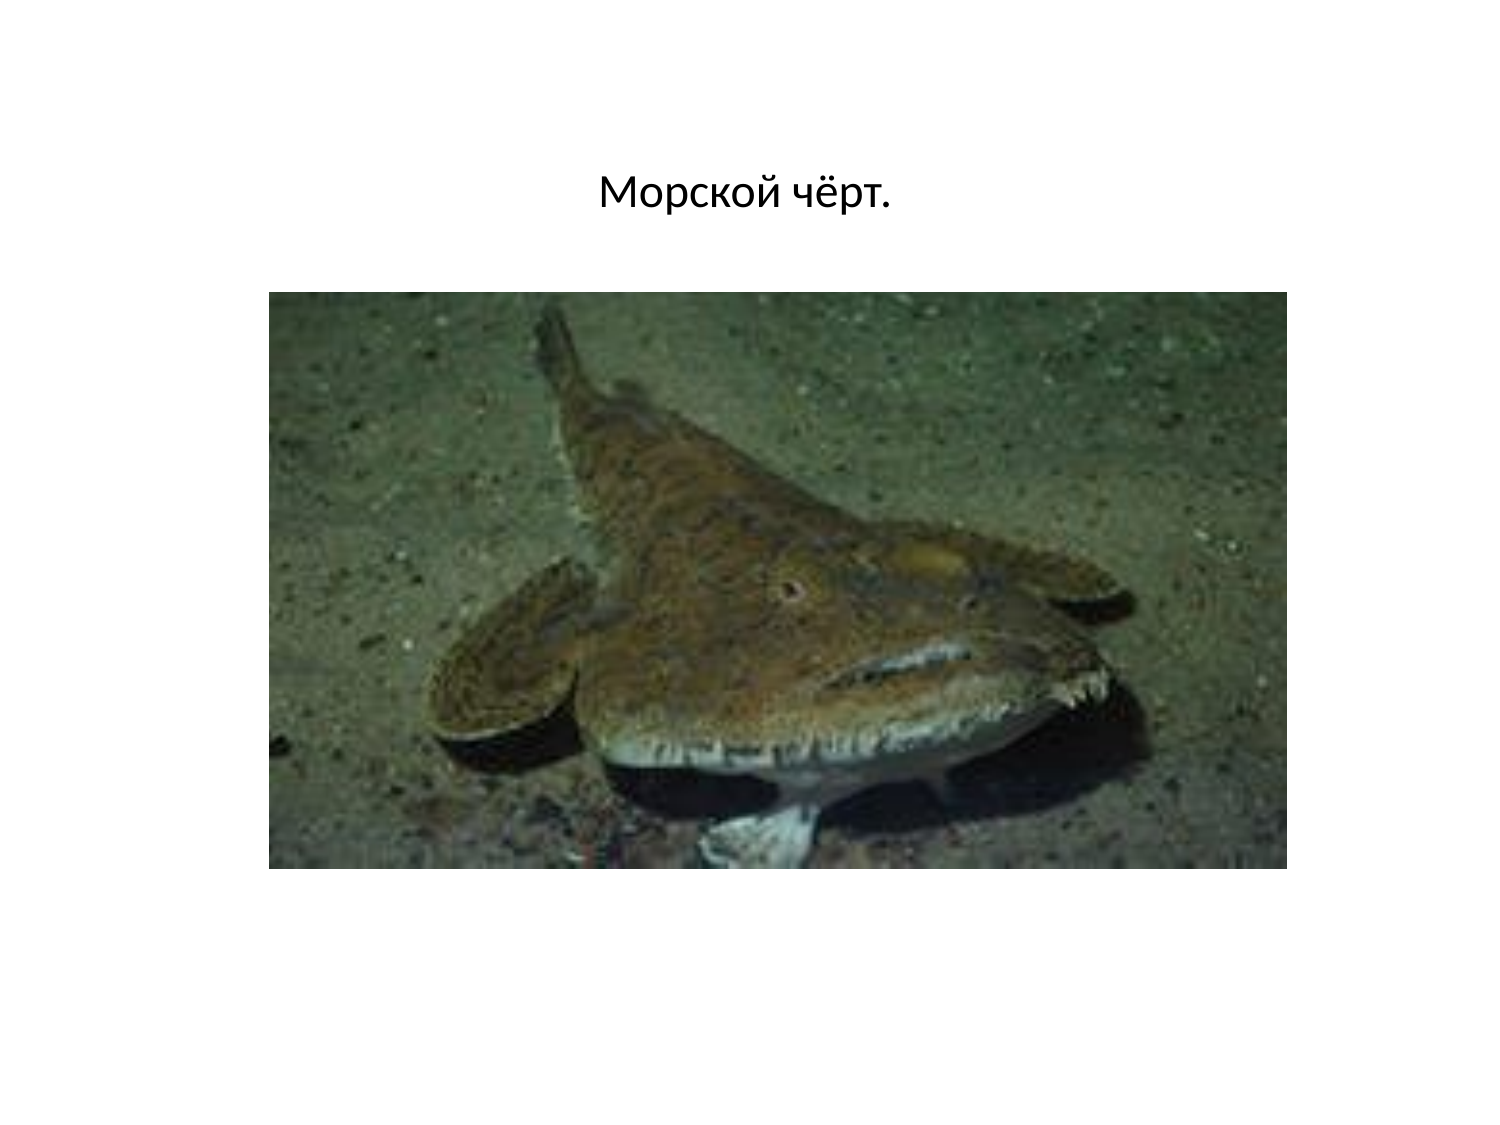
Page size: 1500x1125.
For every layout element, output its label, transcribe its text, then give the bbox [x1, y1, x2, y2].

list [269, 292, 1287, 869]
title Морской чёрт. [70, 152, 1421, 340]
